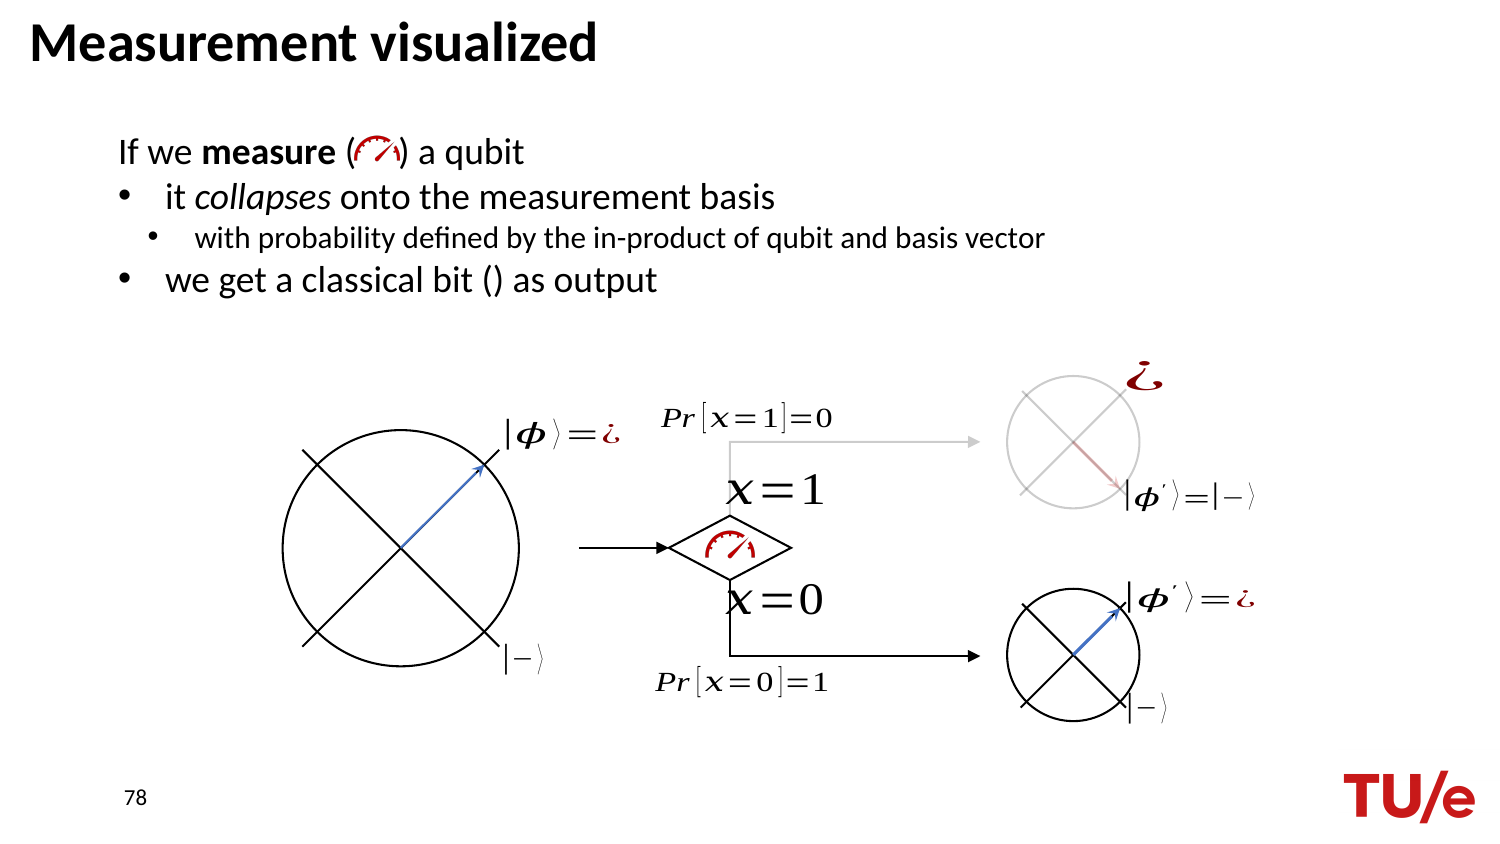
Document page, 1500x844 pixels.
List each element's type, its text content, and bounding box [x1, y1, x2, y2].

picture [1338, 749, 1500, 844]
title Measurement visualized [0, 0, 1500, 89]
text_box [282, 358, 1257, 726]
picture [352, 122, 402, 173]
slide_number 78 [0, 749, 1338, 844]
